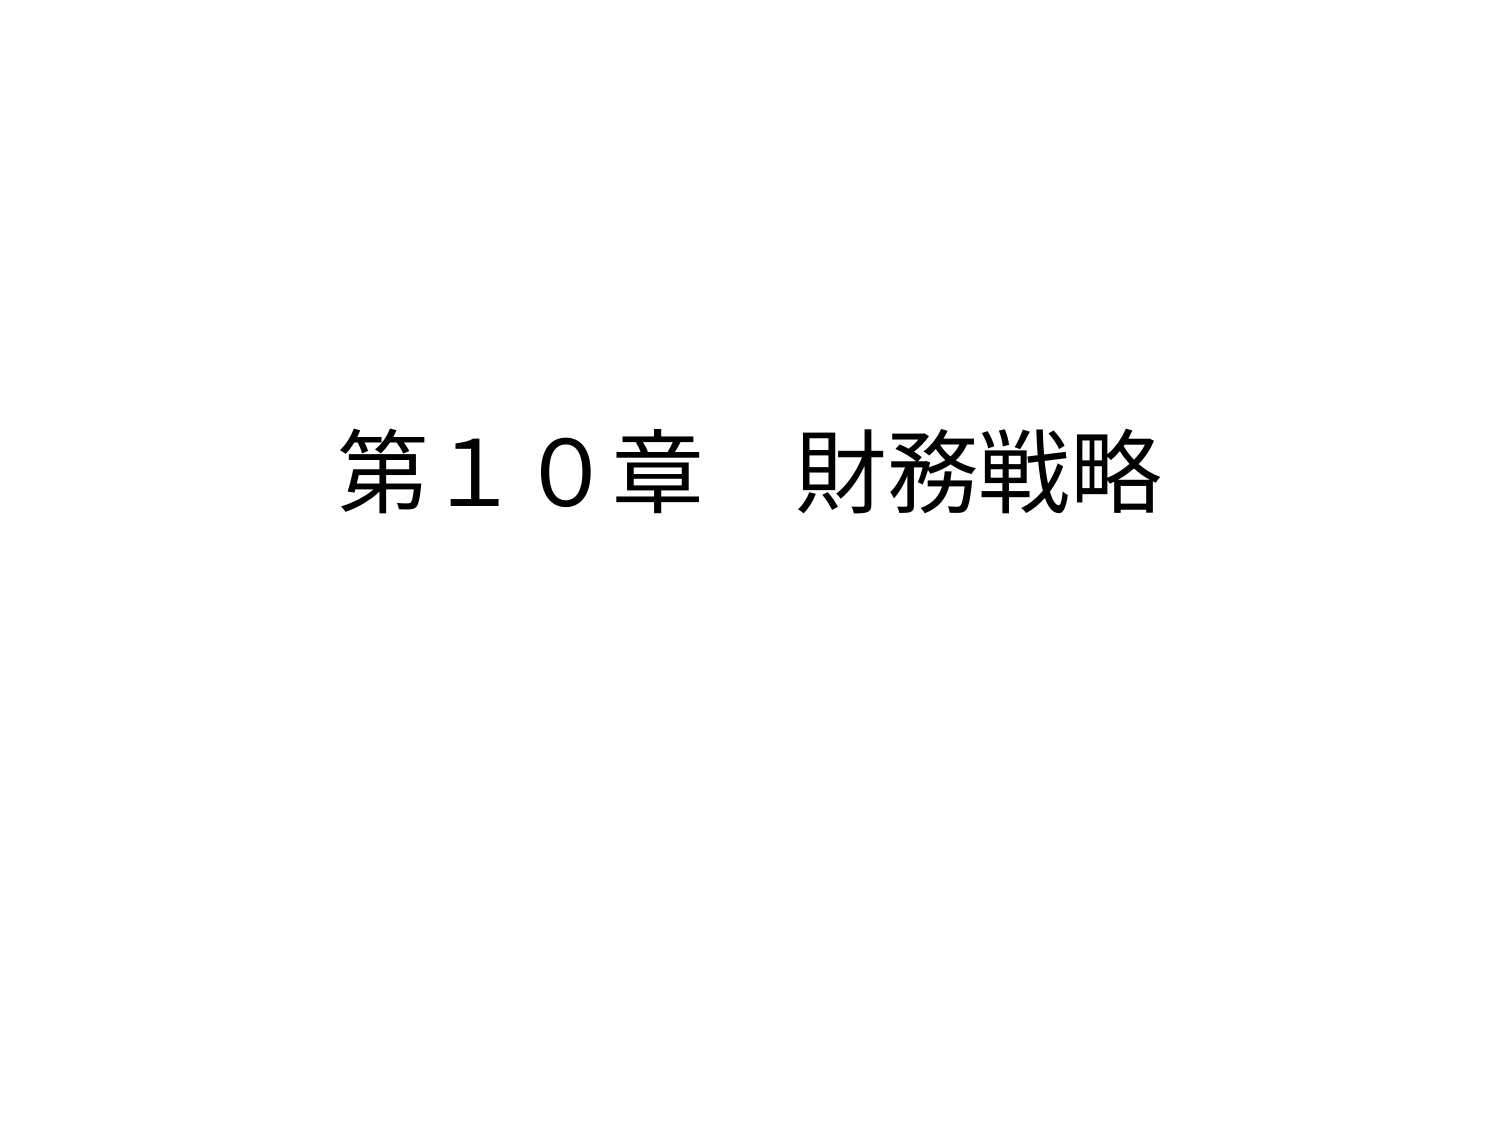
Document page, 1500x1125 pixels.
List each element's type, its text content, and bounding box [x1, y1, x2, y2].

title 第１０章 財務戦略 [112, 349, 1388, 591]
